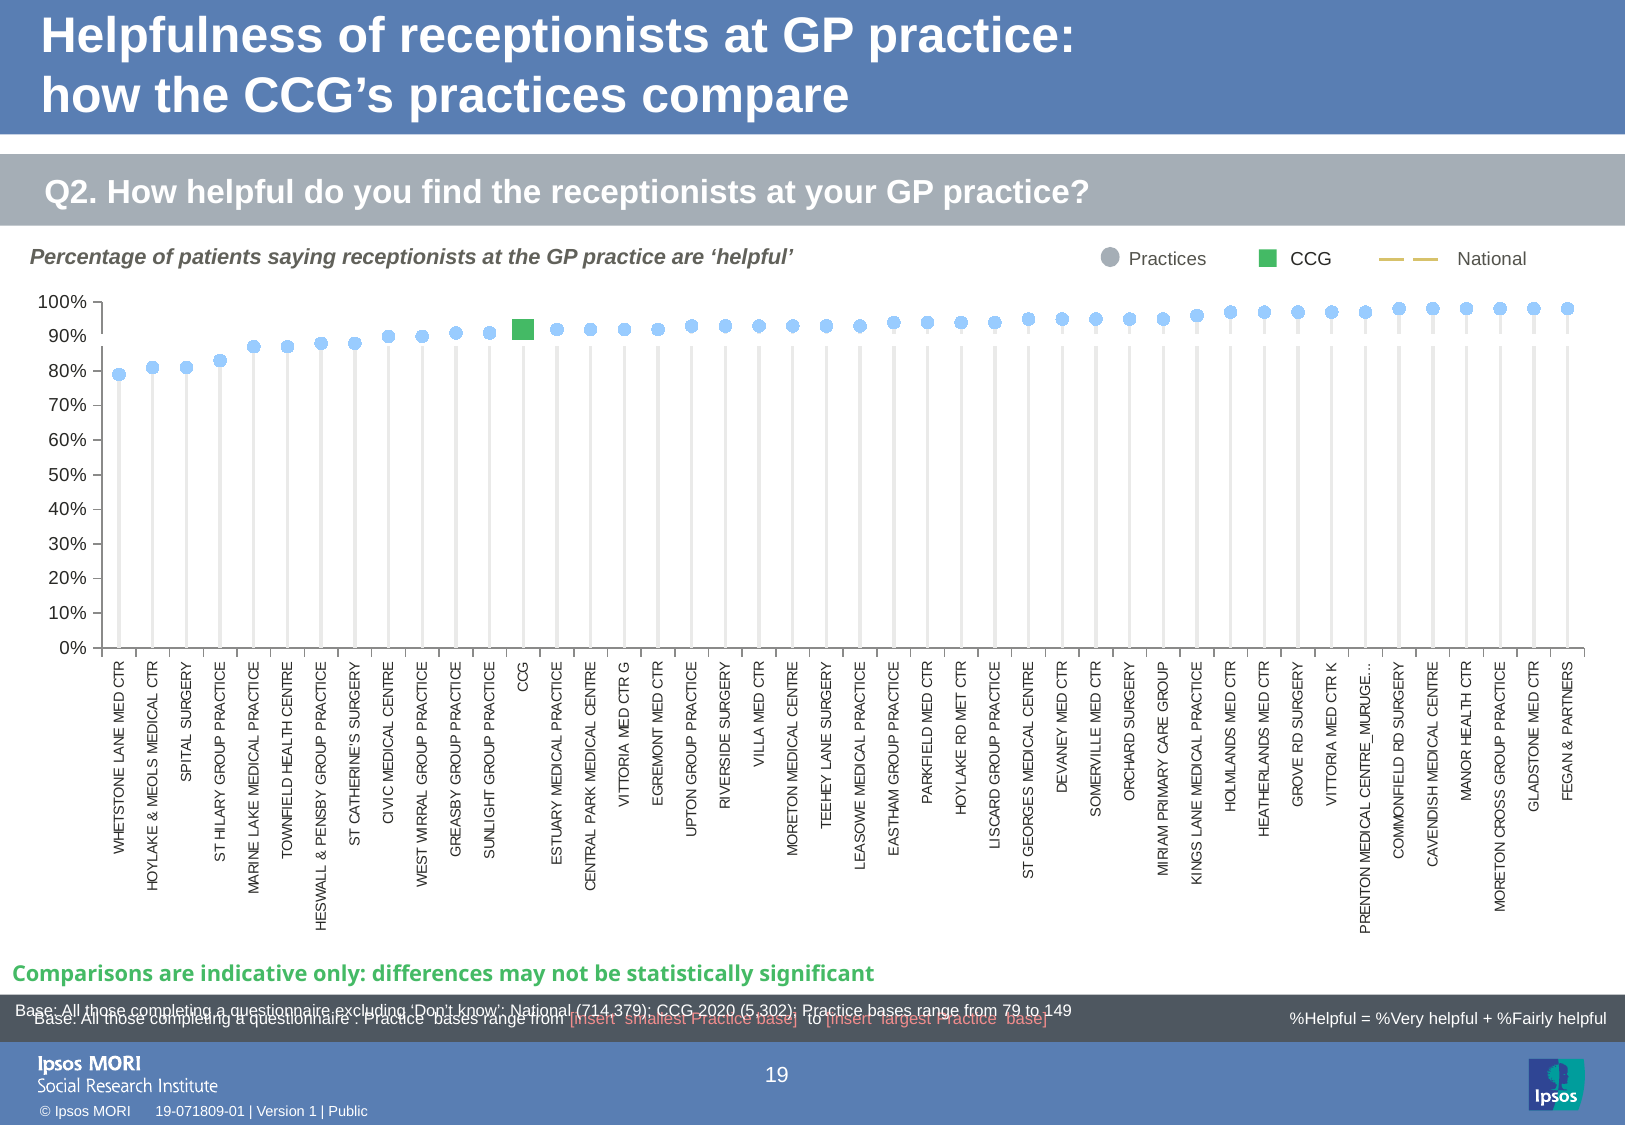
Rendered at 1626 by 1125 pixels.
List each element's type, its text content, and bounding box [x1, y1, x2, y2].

table_header Base: All those completing a questionnaire excluding ‘Don’t know’: National (714,379); CCG 2020 (5,302); Practice bases range from 79 to 149 [0, 994, 1167, 1042]
title Helpfulness of receptionists at GP practice: how the CCG’s practices compare [40, 0, 1364, 126]
list Base: All those completing a questionnaire : Practice bases range from [insert smallest Practice base] to [insert largest Practice base] [34, 946, 1598, 1125]
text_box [1128, 246, 1616, 270]
text_box Q2. How helpful do you find the receptionists at your GP practice? [0, 154, 1625, 226]
chart [24, 278, 1608, 935]
text_box Percentage of patients saying receptionists at the GP practice are ‘helpful’ [15, 235, 815, 277]
text_box Comparisons are indicative only: differences may not be statistically significant [0, 952, 1590, 994]
text_box %Helpful = %Very helpful + %Fairly helpful [1289, 1007, 1625, 1028]
text_box [1100, 246, 1120, 268]
